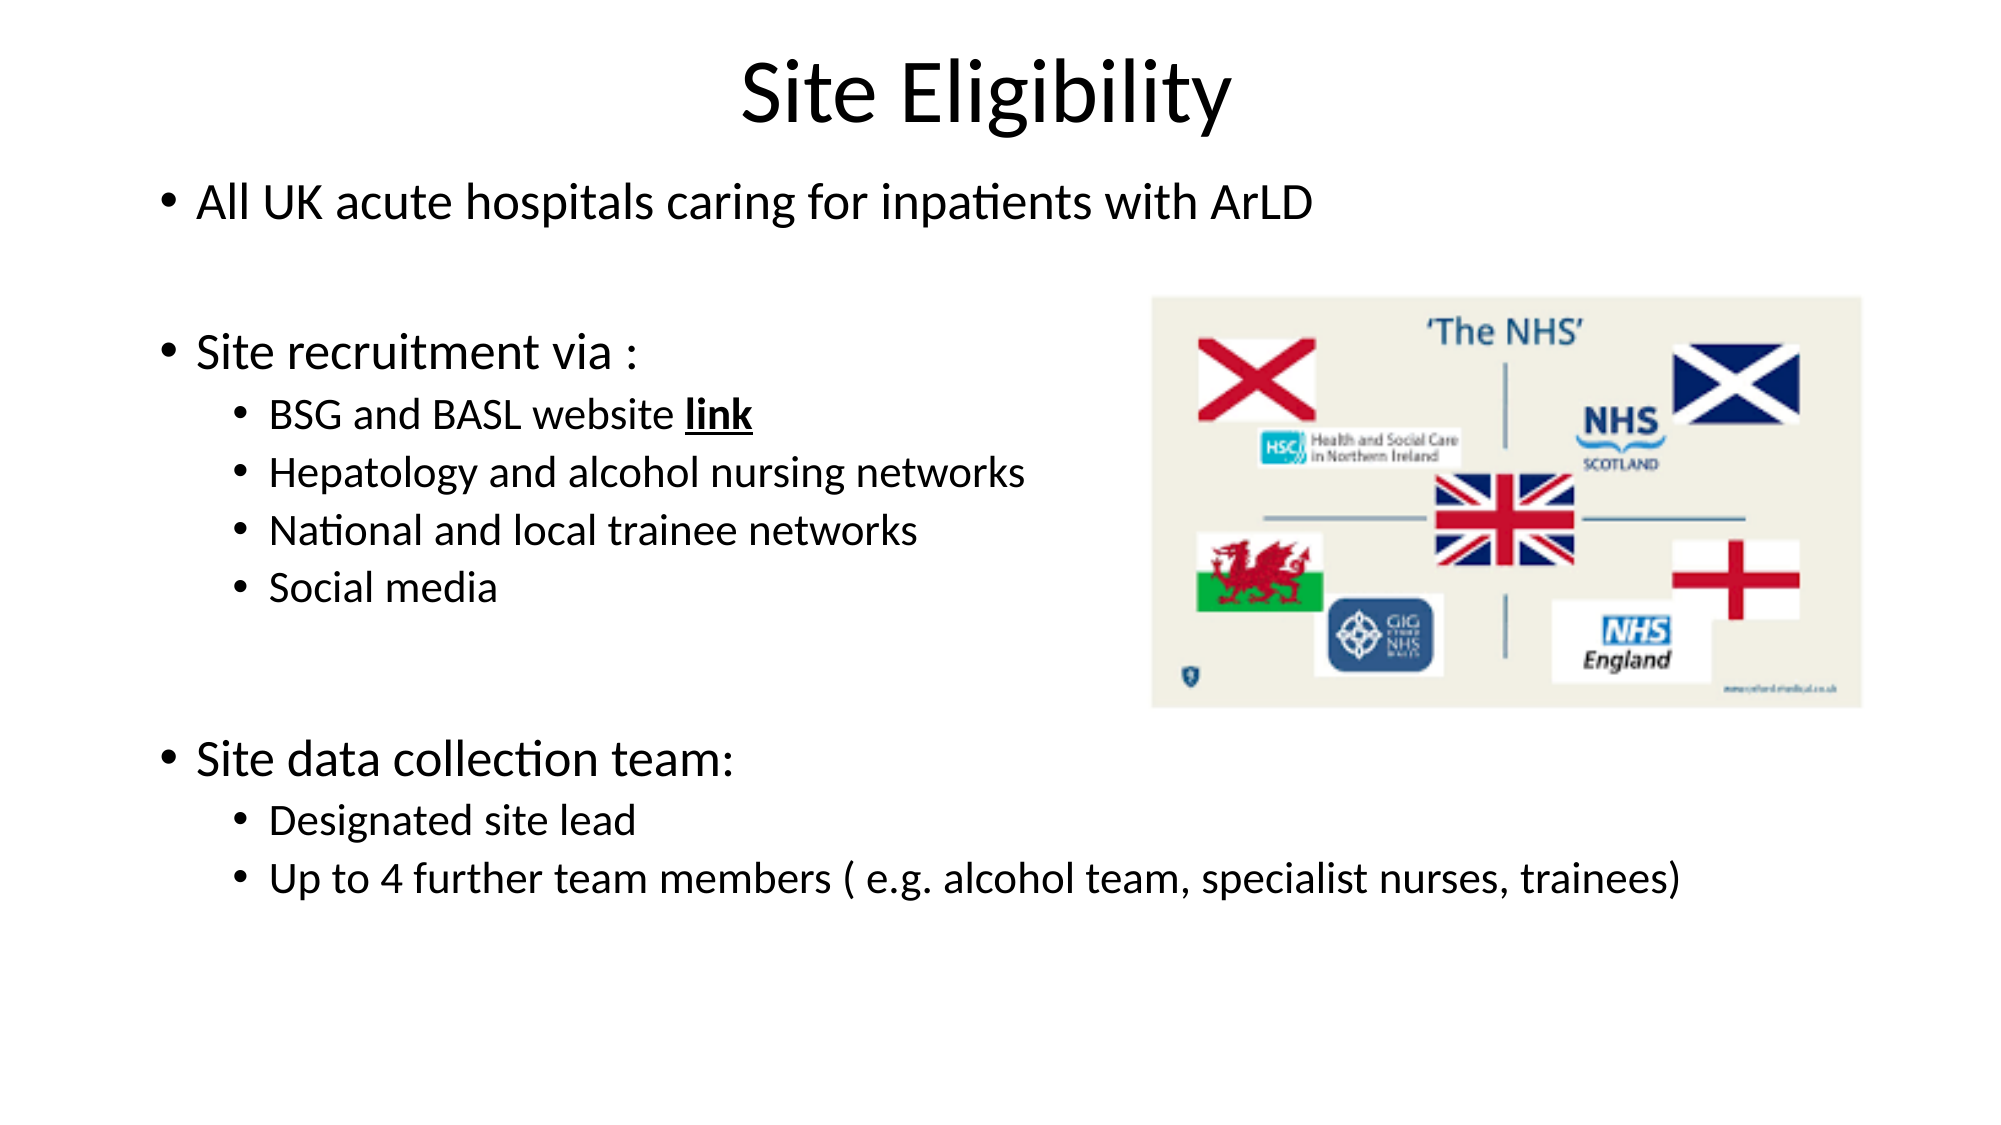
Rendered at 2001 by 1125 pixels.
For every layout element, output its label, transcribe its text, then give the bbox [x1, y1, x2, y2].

list All UK acute hospitals caring for inpatients with ArLD Site recruitment via : BSG and BASL website link Hepatology and alcohol nursing networks National and local trainee networks Social media Site data collection team: Designated site lead Up to 4 further team members ( e.g. alcohol team, specialist nurses, trainees) [144, 166, 1904, 913]
title Site Eligibility [493, 19, 1501, 166]
picture [1138, 283, 1874, 719]
